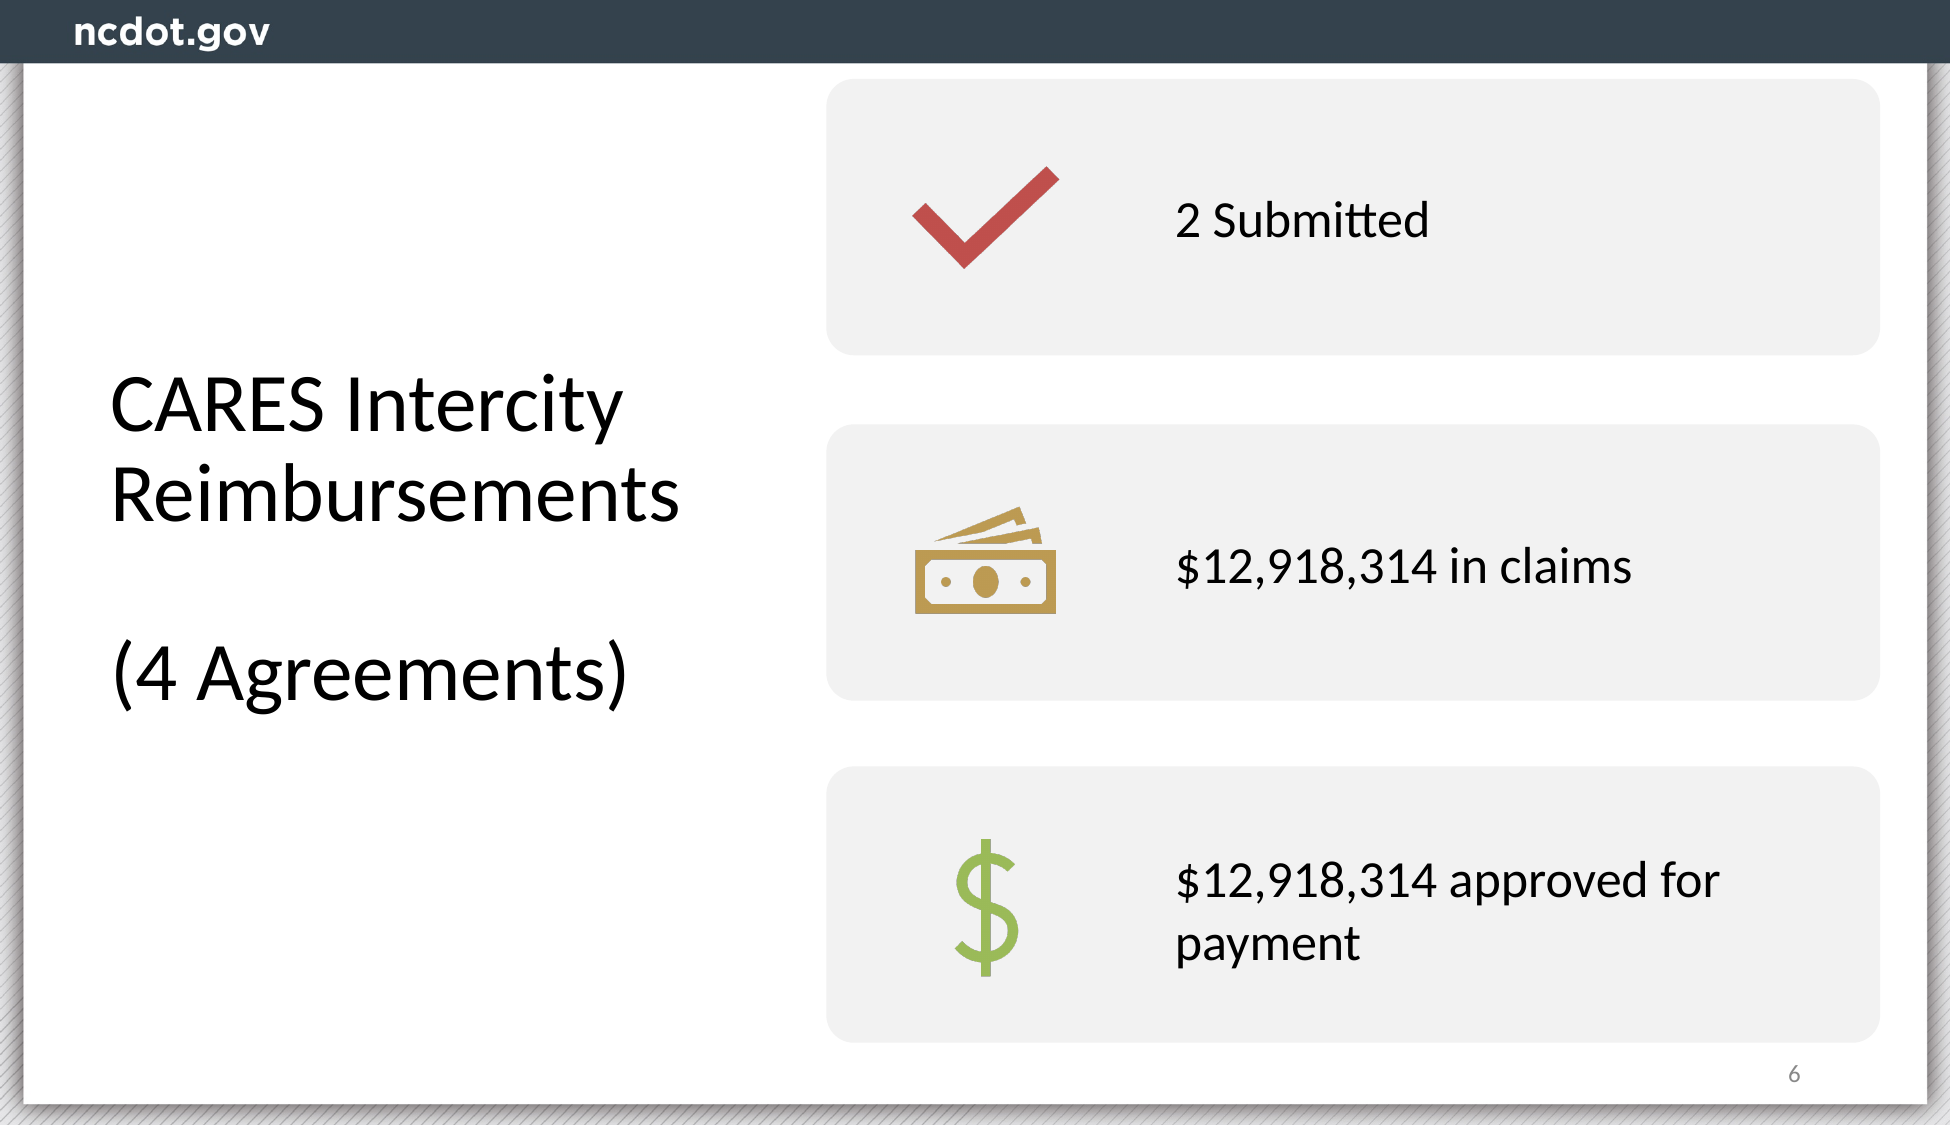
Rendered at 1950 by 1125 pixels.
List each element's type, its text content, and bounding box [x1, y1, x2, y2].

slide_number 6 [1377, 1054, 1816, 1103]
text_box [826, 78, 1881, 1047]
picture [0, 0, 1950, 1125]
title CARES Intercity Reimbursements (4 Agreements) [95, 107, 704, 971]
